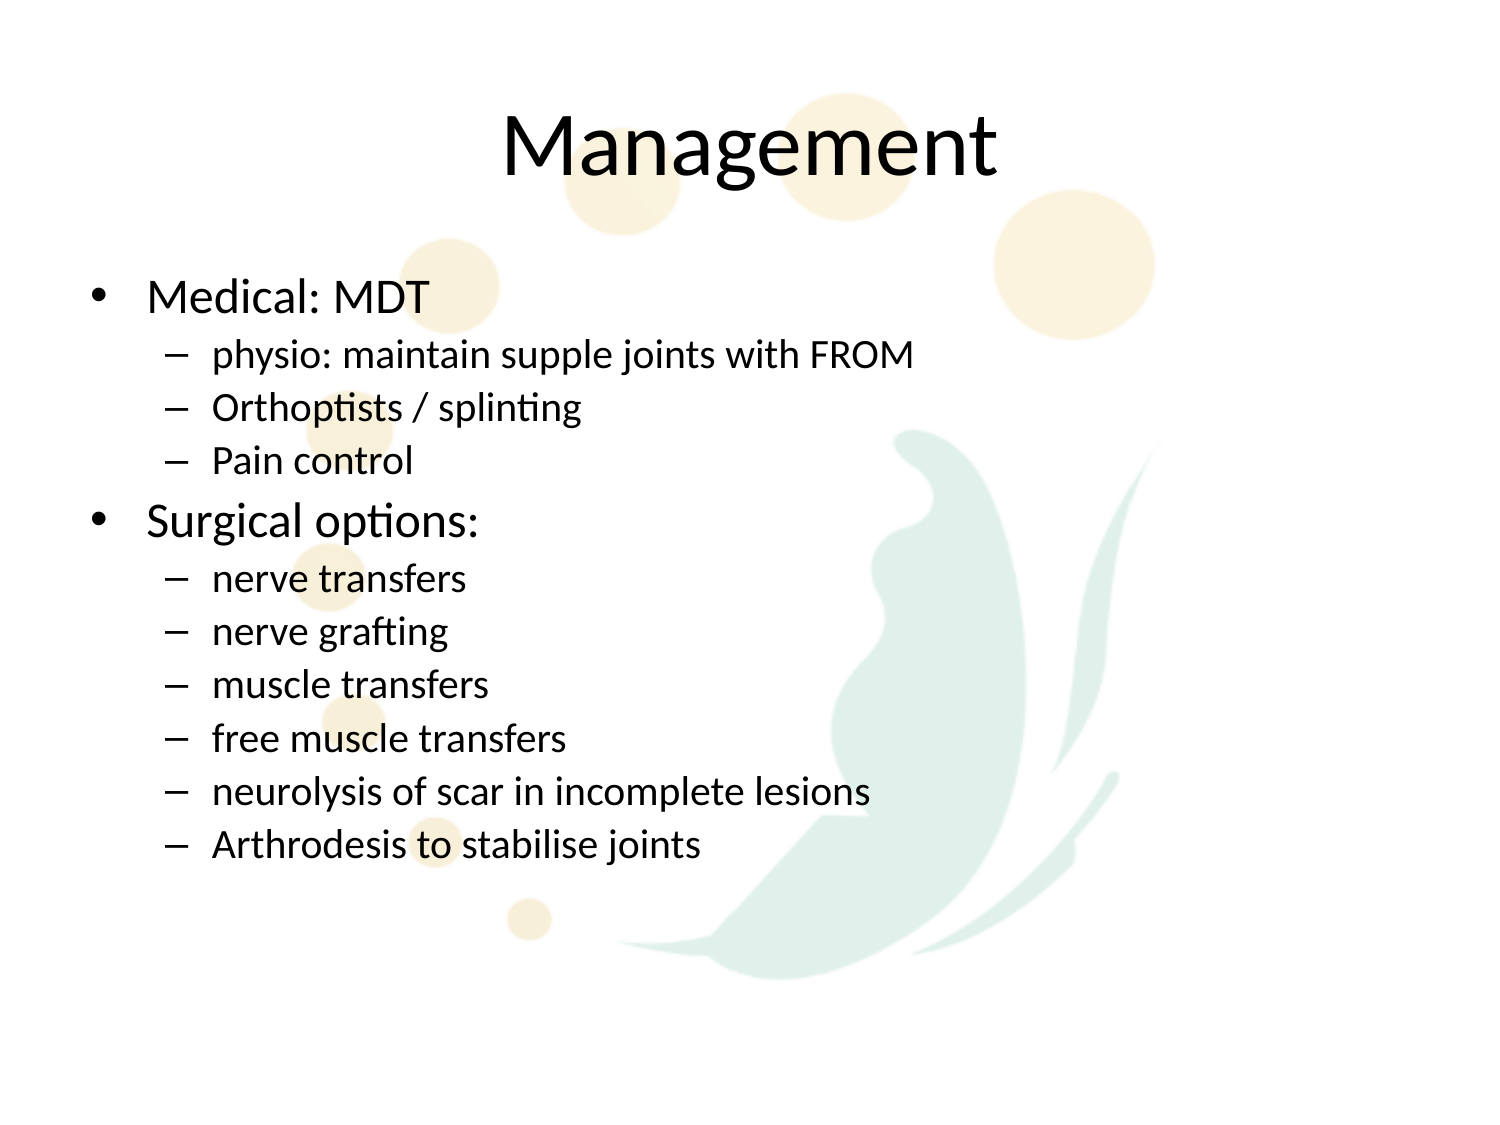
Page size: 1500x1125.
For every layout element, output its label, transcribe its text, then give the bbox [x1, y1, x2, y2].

list Medical: MDT physio: maintain supple joints with FROM Orthoptists / splinting Pain control Surgical options: nerve transfers nerve grafting muscle transfers free muscle transfers neurolysis of scar in incomplete lesions Arthrodesis to stabilise joints [75, 262, 1425, 1005]
title Management [75, 45, 1425, 233]
